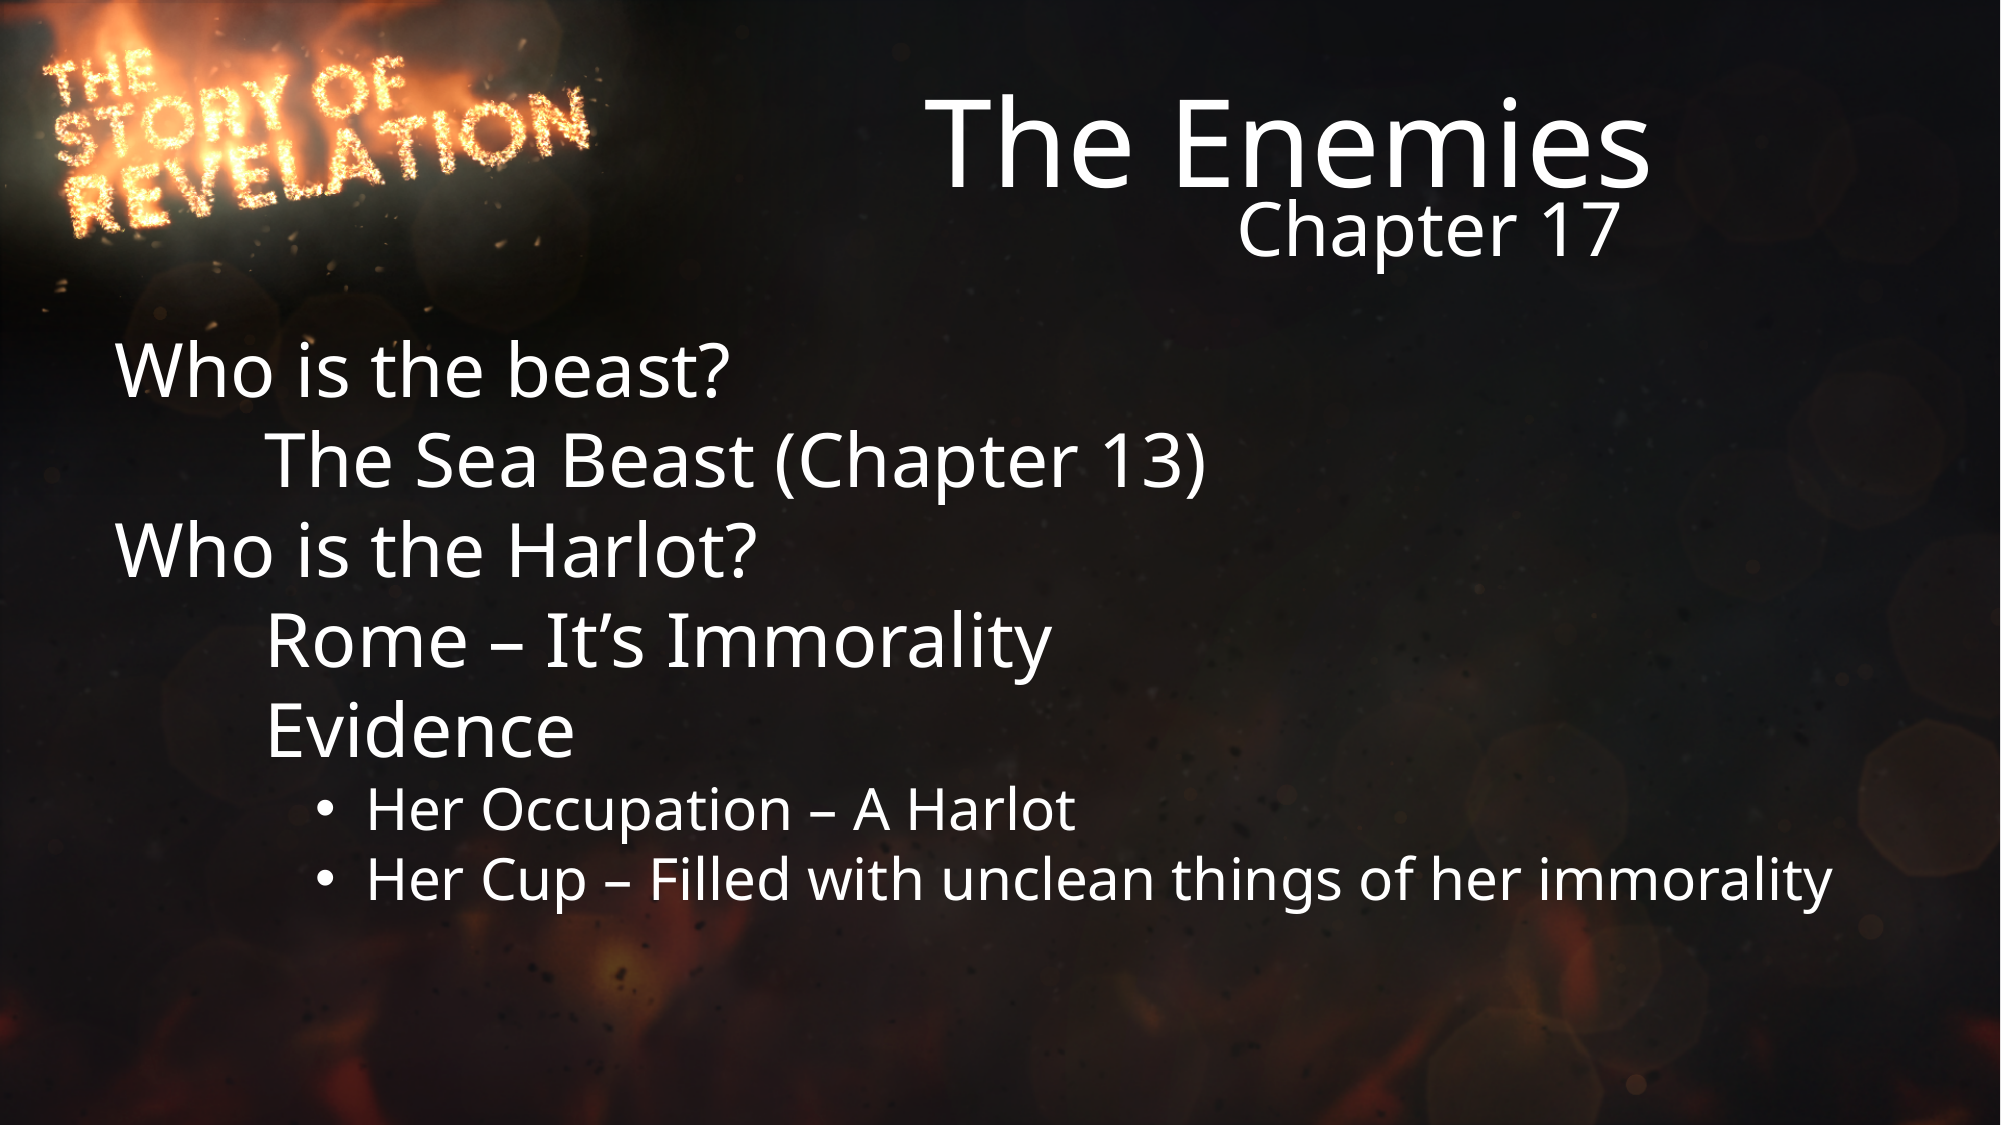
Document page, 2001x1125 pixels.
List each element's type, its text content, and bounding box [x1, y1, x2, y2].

picture [0, 0, 2001, 1125]
title The Enemies [678, 45, 1900, 233]
list Who is the beast? The Sea Beast (Chapter 13) Who is the Harlot? Rome – It’s Immorality Evidence Her Occupation – A Harlot Her Cup – Filled with unclean things of her immorality [99, 314, 1900, 1125]
text_box Chapter 17 [819, 132, 2000, 320]
